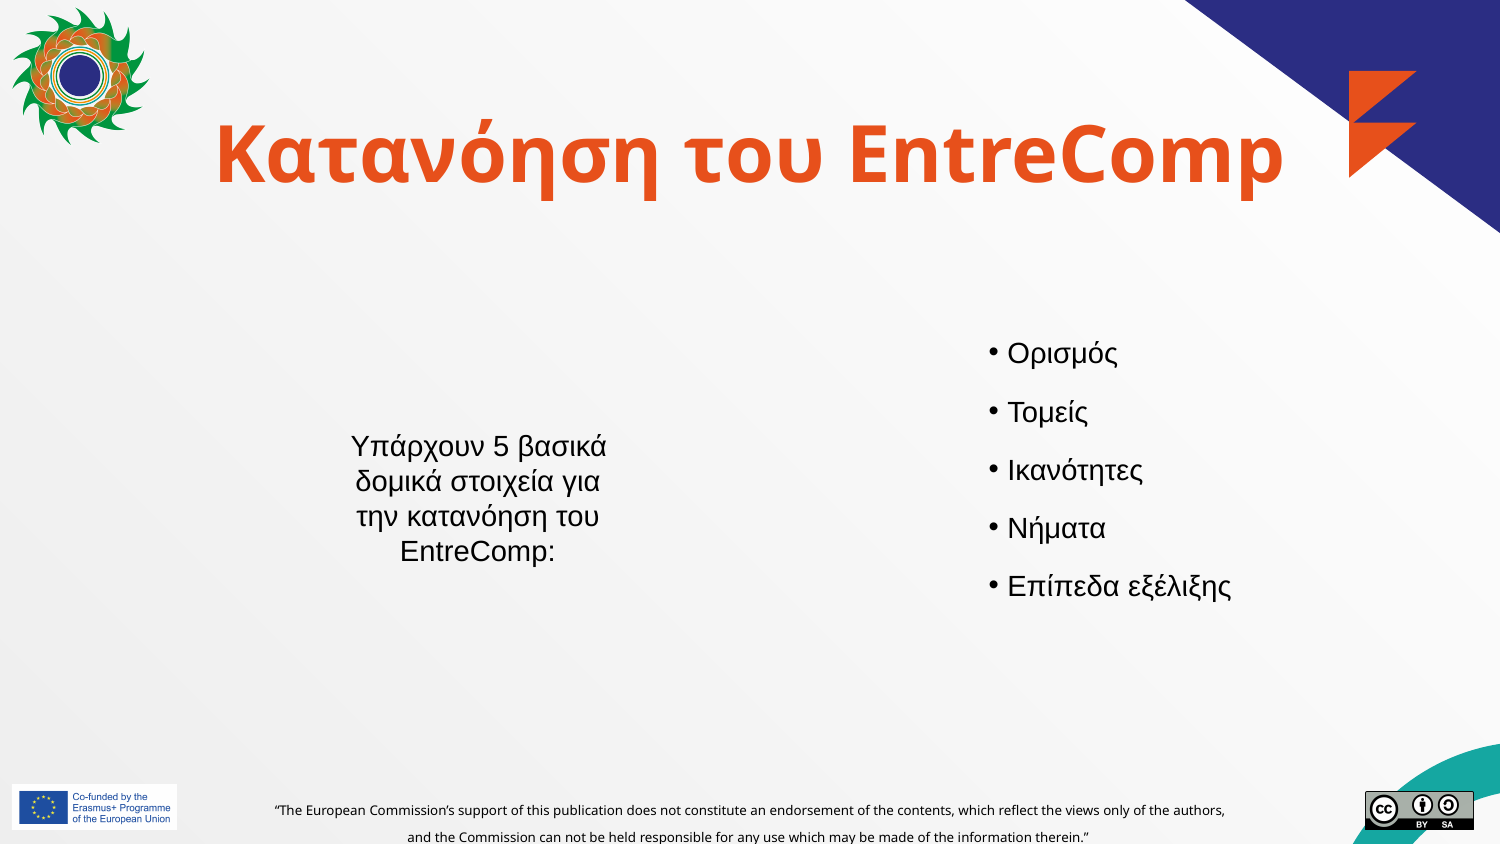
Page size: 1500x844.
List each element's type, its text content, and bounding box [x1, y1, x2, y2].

title Κατανόηση του EntreComp [116, 88, 1383, 255]
picture [1365, 791, 1474, 830]
text_box Ορισμός Τομείς Ικανότητες Νήματα Επίπεδα εξέλιξης [702, 254, 1500, 720]
subtitle Υπάρχουν 5 βασικά δομικά στοιχεία για την κατανόηση του EntreComp: [300, 412, 638, 519]
picture [11, 6, 151, 147]
picture [11, 784, 177, 830]
